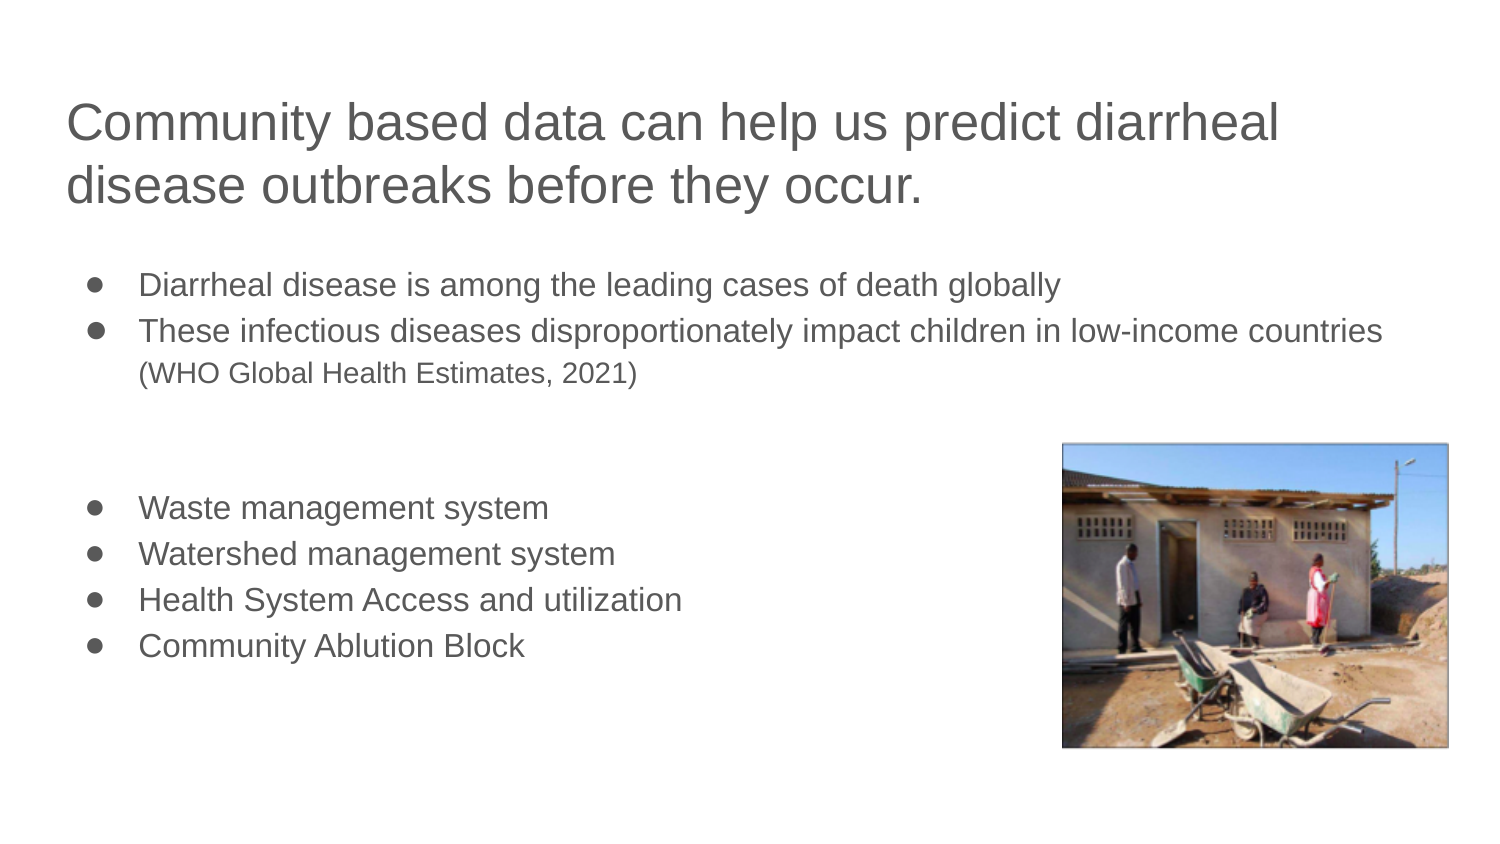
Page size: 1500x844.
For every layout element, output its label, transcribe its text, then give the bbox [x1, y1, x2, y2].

title Community based data can help us predict diarrheal disease outbreaks before they occur. [51, 72, 1449, 167]
picture [1062, 441, 1450, 750]
list Diarrheal disease is among the leading cases of death globally These infectious diseases disproportionately impact children in low-income countries (WHO Global Health Estimates, 2021) Waste management system Watershed management system Health System Access and utilization Community Ablution Block [51, 241, 1449, 750]
